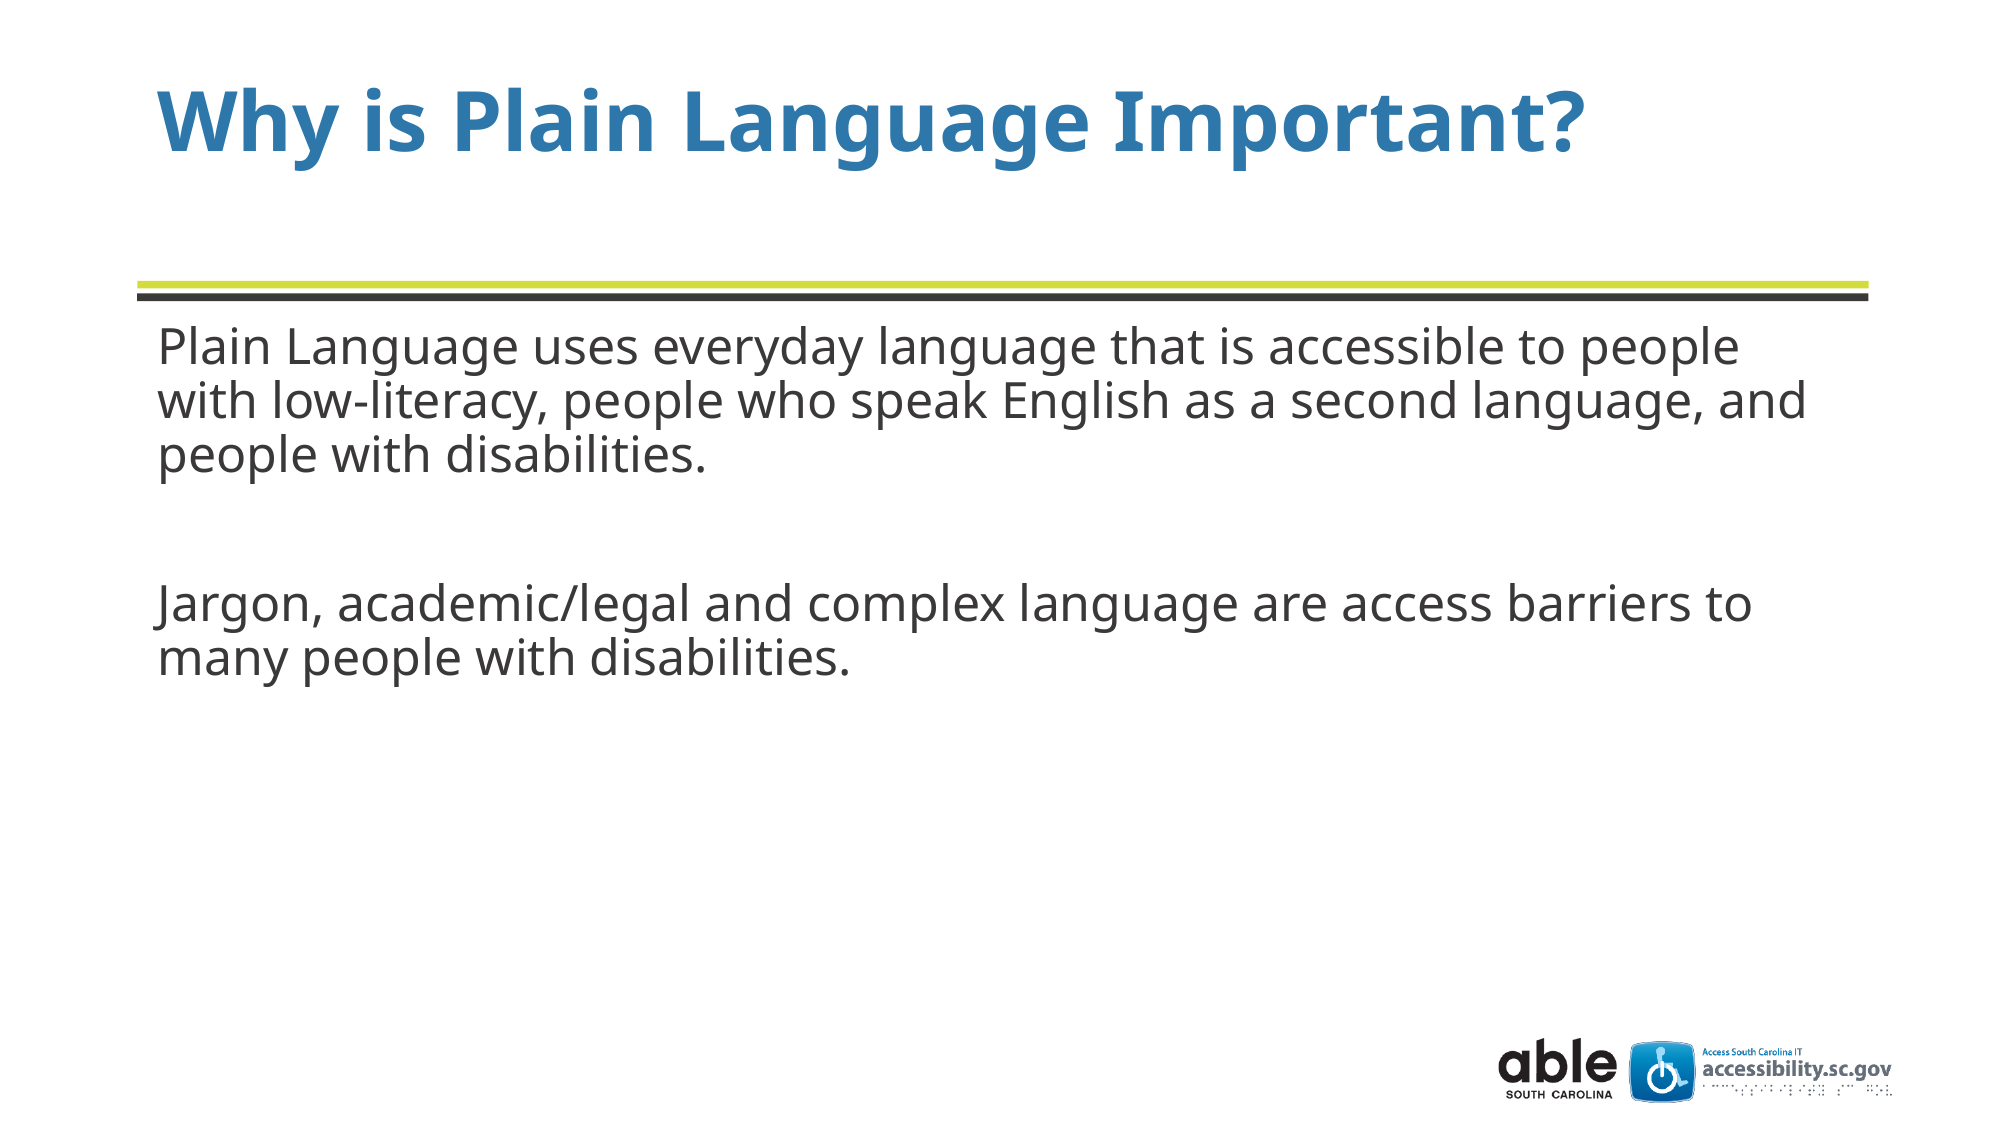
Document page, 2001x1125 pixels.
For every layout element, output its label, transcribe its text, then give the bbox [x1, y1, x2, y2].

list Plain Language uses everyday language that is accessible to people with low-literacy, people who speak English as a second language, and people with disabilities. Jargon, academic/legal and complex language are access barriers to many people with disabilities. [137, 301, 1863, 937]
picture [1498, 1031, 1908, 1107]
title Why is Plain Language Important? [137, 59, 1863, 278]
